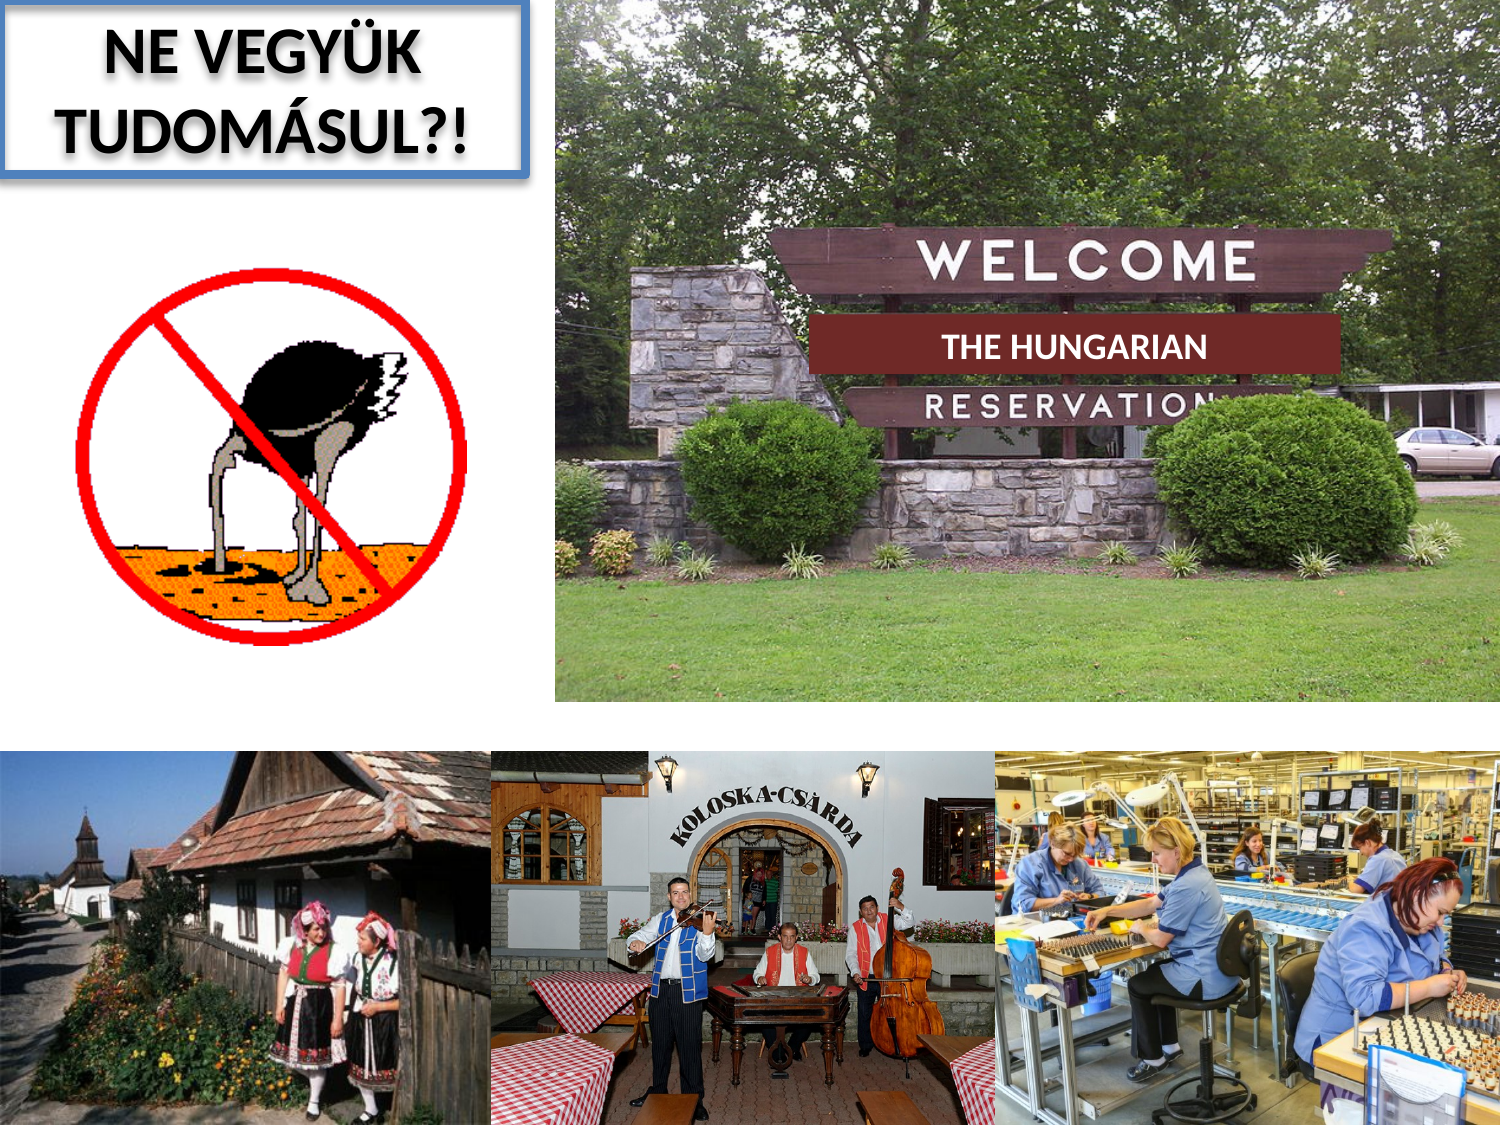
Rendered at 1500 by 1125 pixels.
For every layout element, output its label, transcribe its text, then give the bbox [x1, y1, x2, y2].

text_box NE VEGYÜK TUDOMÁSUL?! [0, 0, 526, 175]
picture [554, 0, 1500, 703]
picture [64, 255, 467, 646]
picture [0, 751, 1500, 1125]
